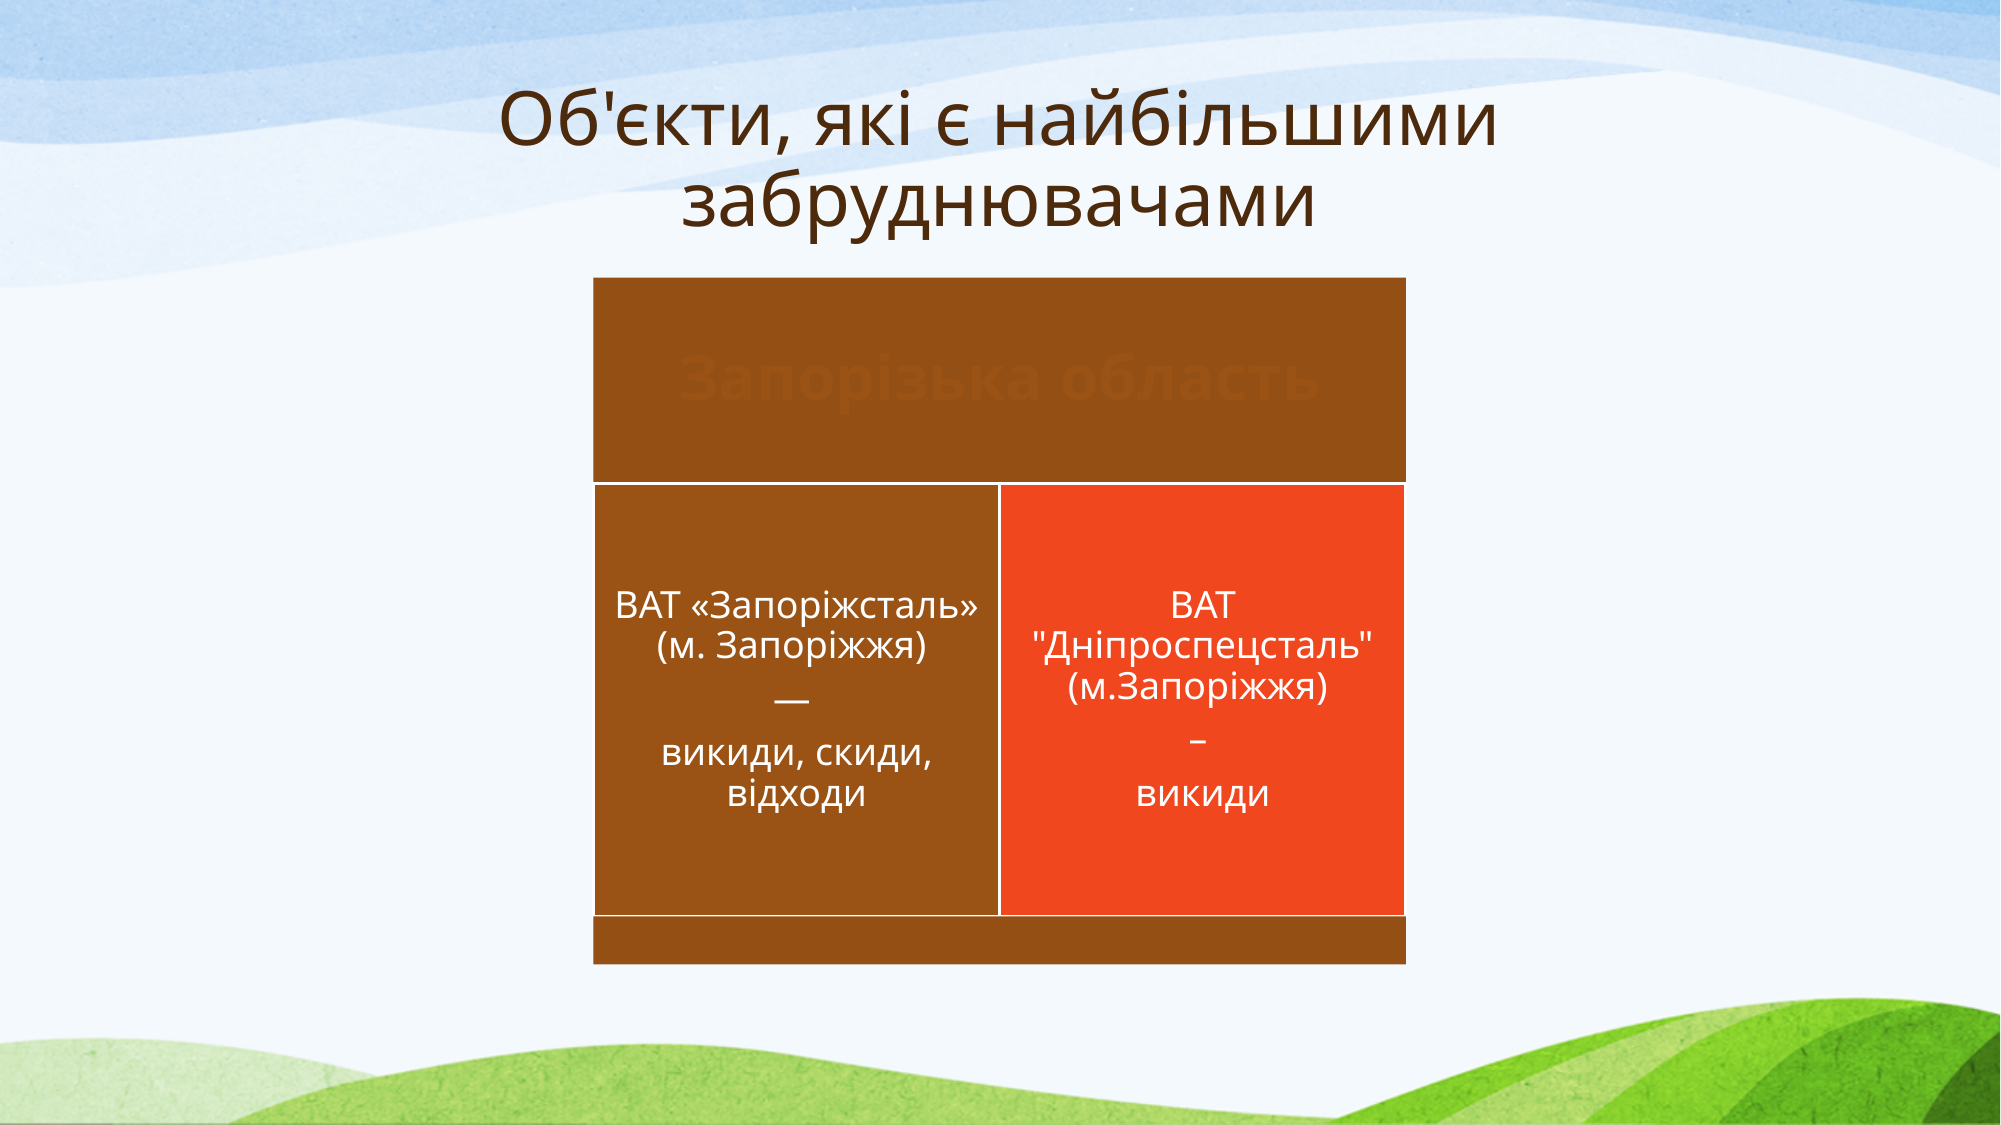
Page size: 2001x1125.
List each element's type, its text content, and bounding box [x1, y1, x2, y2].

picture [0, 0, 2001, 1125]
title Об'єкти, які є найбільшими забруднювачами [174, 50, 1825, 250]
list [593, 277, 1406, 965]
